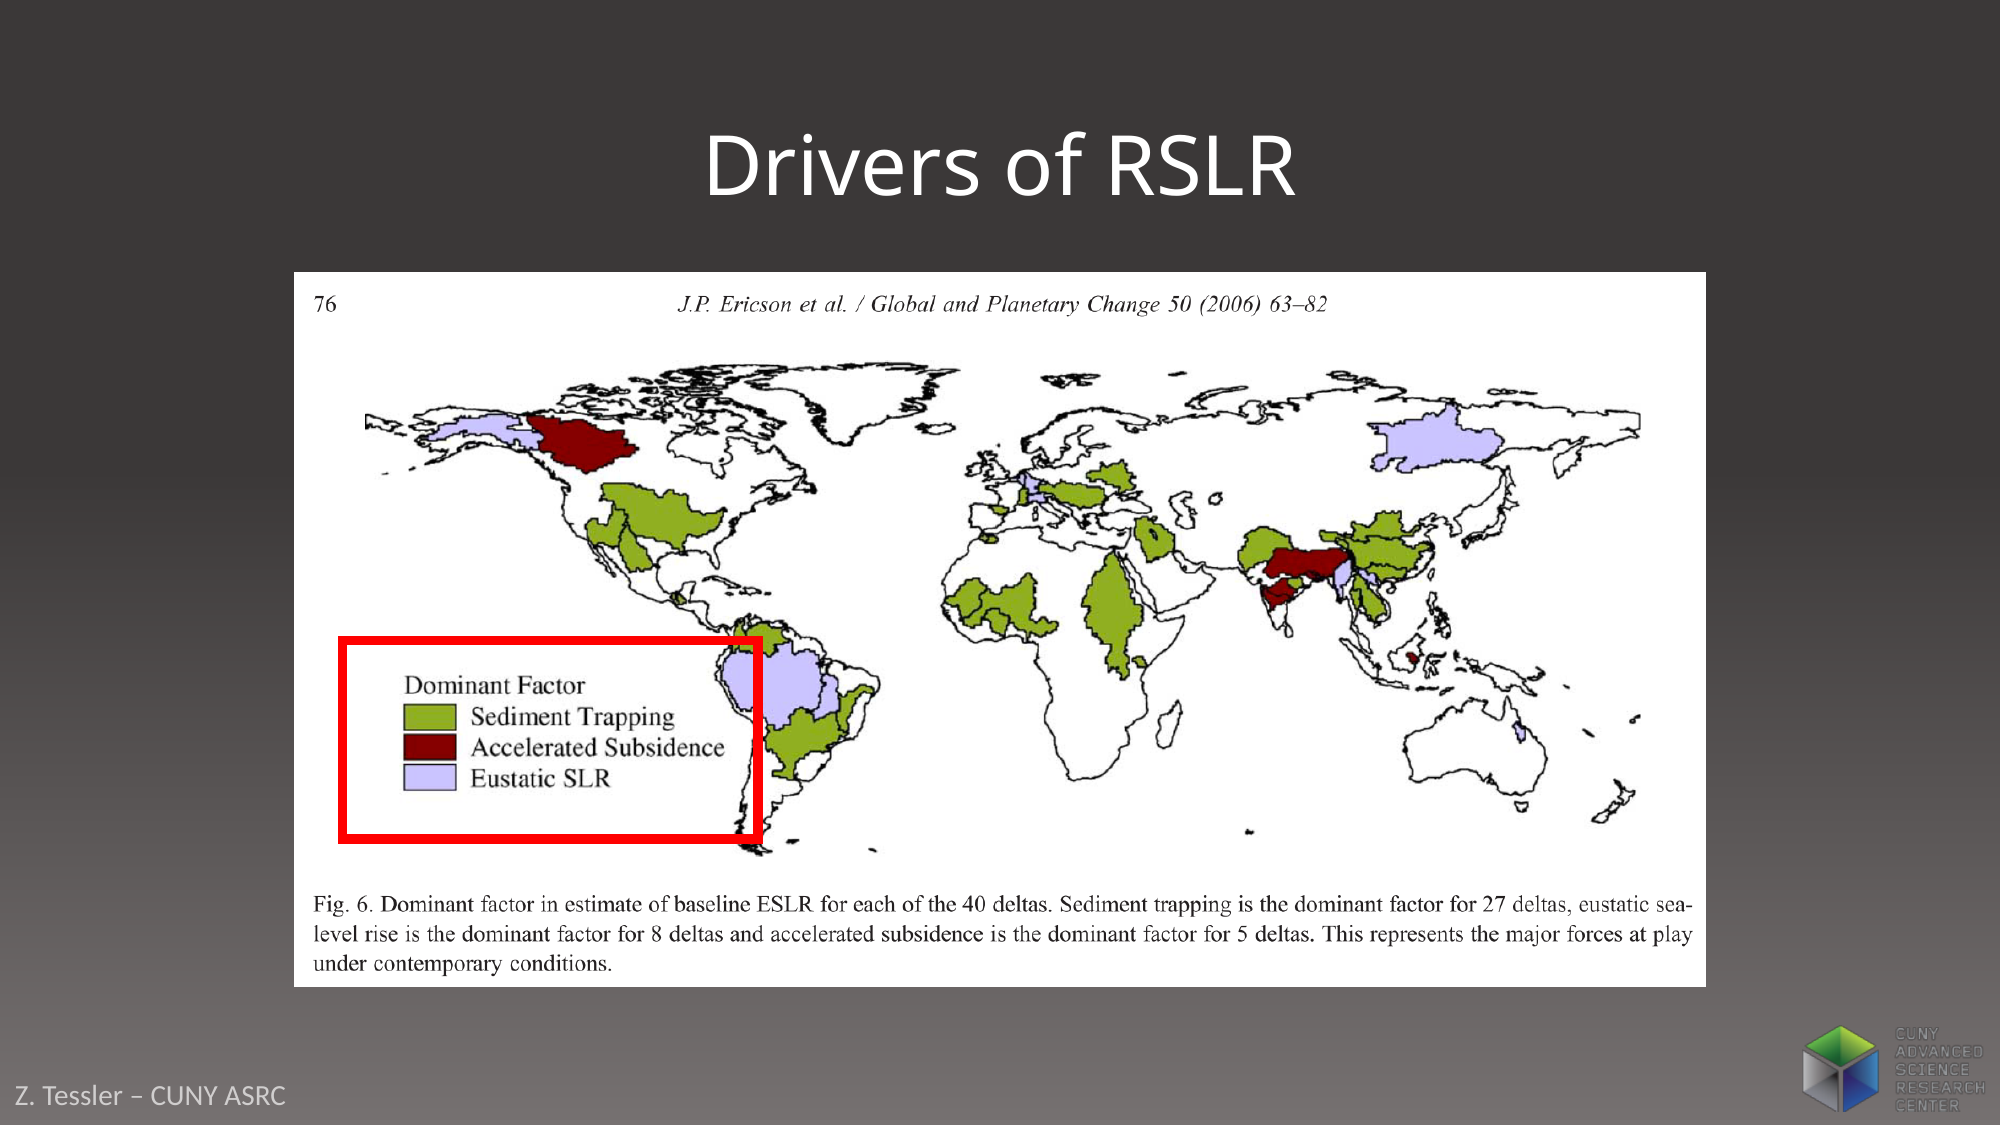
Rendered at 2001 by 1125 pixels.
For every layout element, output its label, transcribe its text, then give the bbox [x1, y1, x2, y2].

picture [1802, 1025, 1986, 1112]
title Drivers of RSLR [137, 59, 1863, 278]
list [294, 272, 1706, 987]
